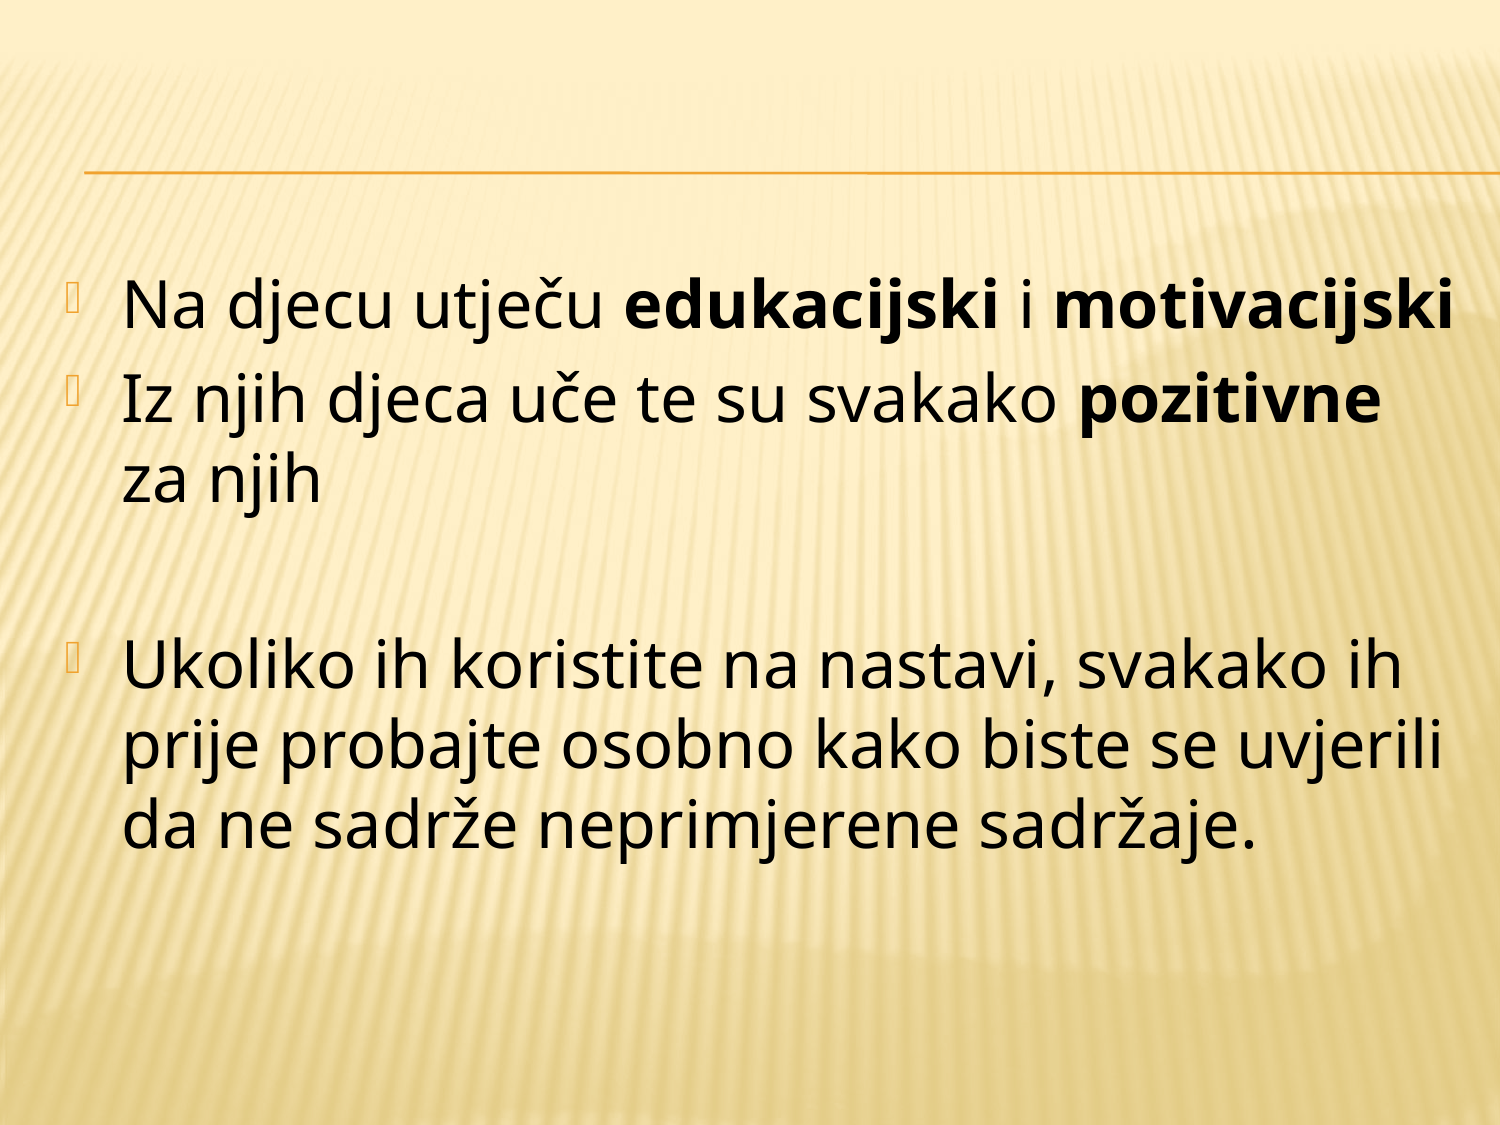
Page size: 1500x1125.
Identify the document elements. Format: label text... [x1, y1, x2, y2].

list Na djecu utječu edukacijski i motivacijski Iz njih djeca uče te su svakako pozitivne za njih Ukoliko ih koristite na nastavi, svakako ih prije probajte osobno kako biste se uvjerili da ne sadrže neprimjerene sadržaje. [50, 254, 1475, 998]
